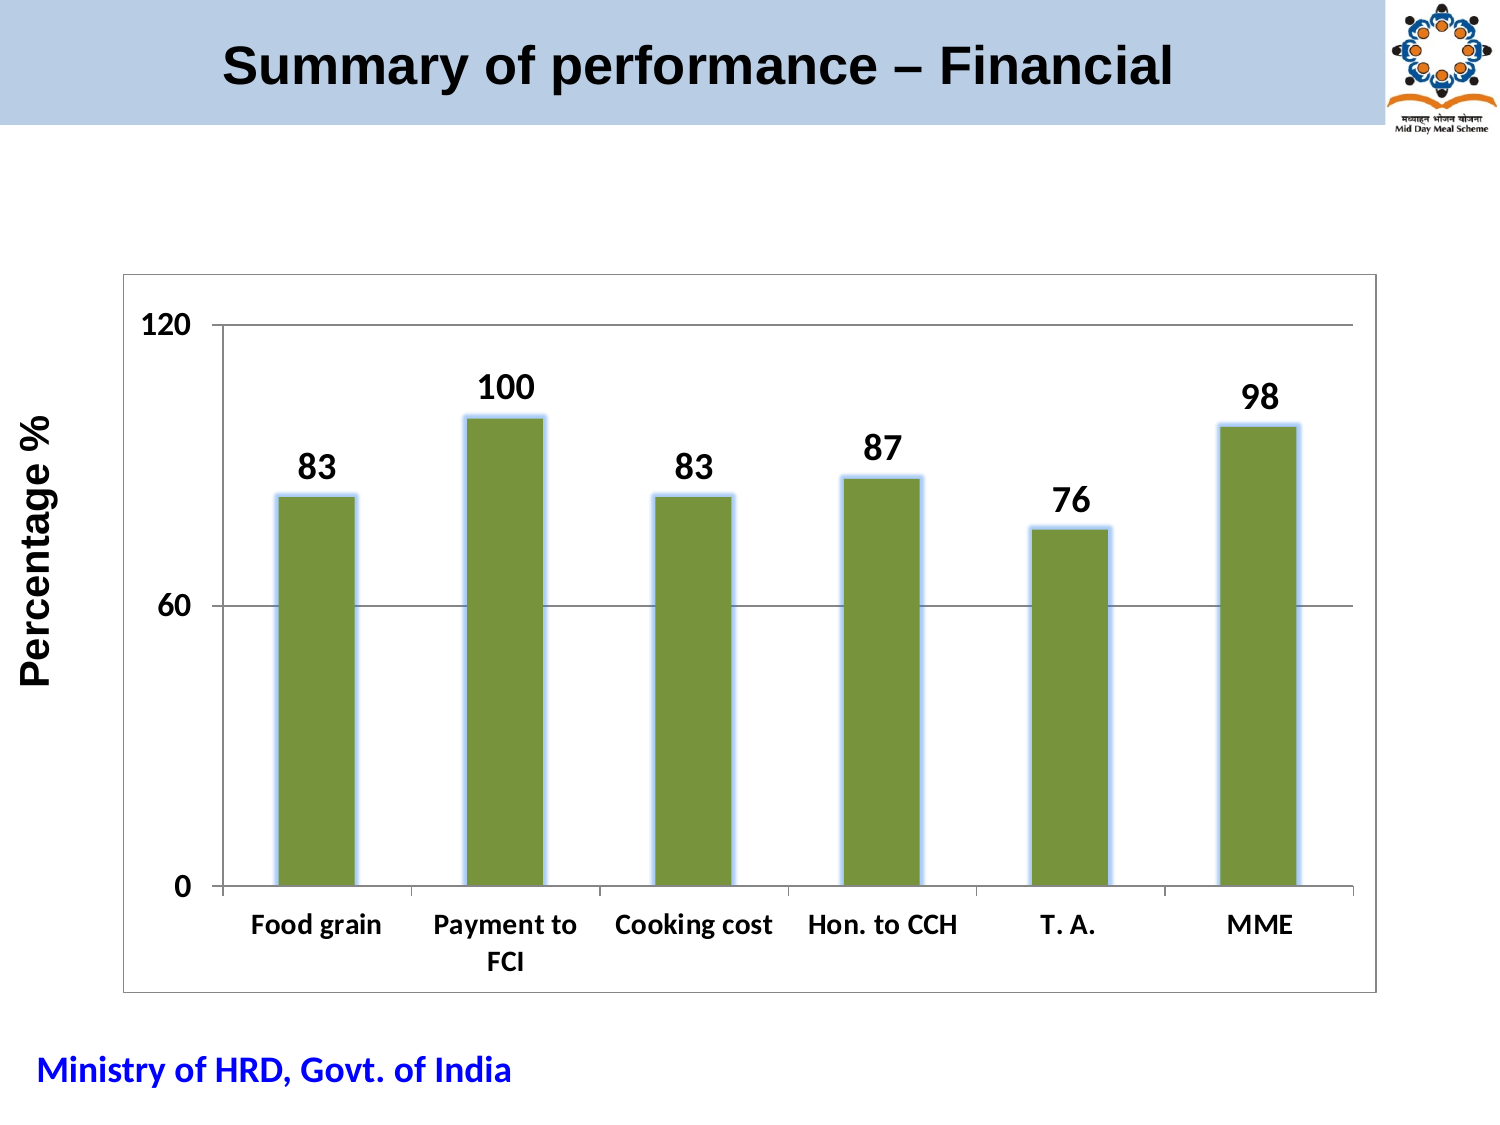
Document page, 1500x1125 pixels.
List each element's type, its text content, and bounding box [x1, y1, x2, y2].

picture [1385, 0, 1499, 138]
text_box Percentage % [0, 324, 81, 704]
title Summary of performance – Financial [0, 0, 1382, 125]
text_box Ministry of HRD, Govt. of India [21, 1037, 528, 1098]
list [115, 266, 1384, 1001]
